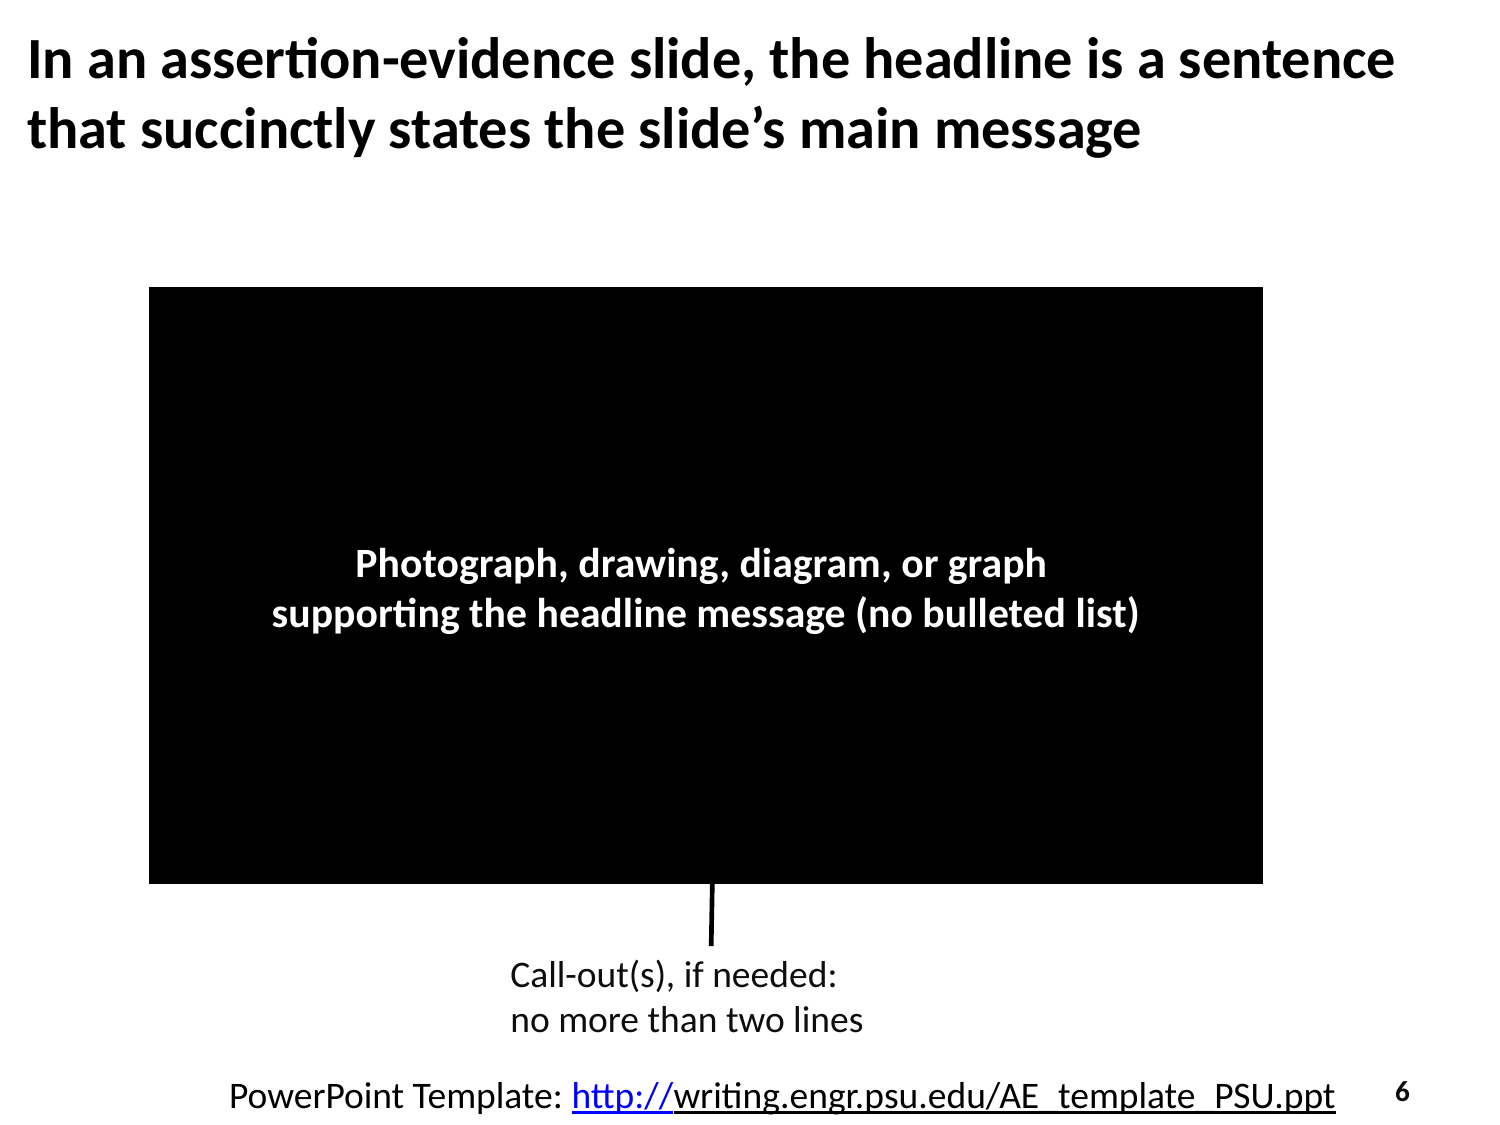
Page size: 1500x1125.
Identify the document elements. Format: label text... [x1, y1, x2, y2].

slide_number 6 [1074, 1042, 1425, 1103]
text_box Photograph, drawing, diagram, or graph supporting the headline message (no bulleted list) [149, 288, 1263, 883]
text_box In an assertion-evidence slide, the headline is a sentence that succinctly states the slide’s main message [12, 12, 1491, 168]
text_box PowerPoint Template: http://writing.engr.psu.edu/AE_template_PSU.ppt [163, 1063, 1370, 1124]
text_box Call-out(s), if needed: no more than two lines [499, 946, 938, 1045]
